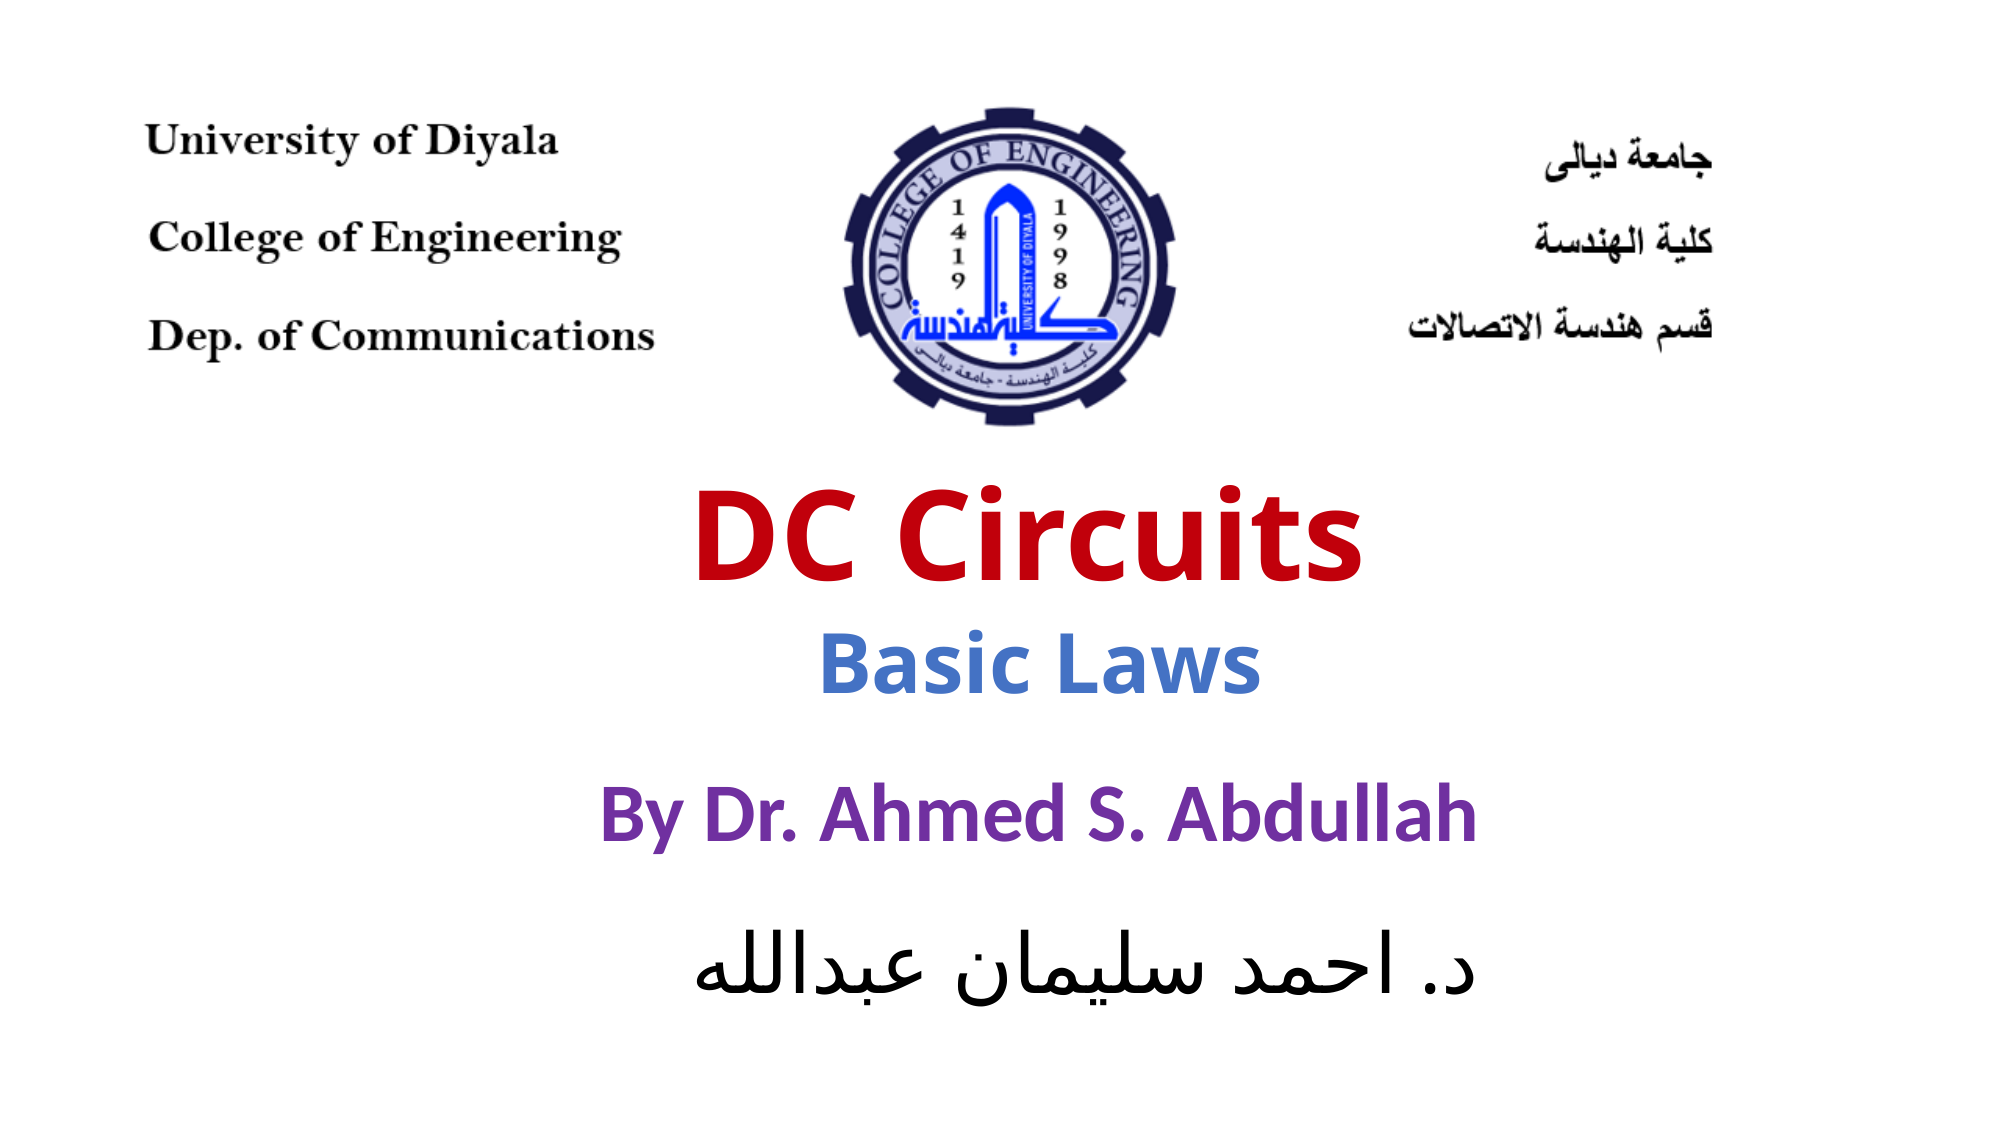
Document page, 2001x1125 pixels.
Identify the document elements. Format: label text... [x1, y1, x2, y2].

text_box د. احمد سليمان عبدالله [564, 903, 1605, 1018]
text_box By Dr. Ahmed S. Abdullah [519, 750, 1560, 866]
picture [99, 68, 1726, 449]
text_box DC Circuits [673, 449, 1382, 613]
text_box Basic Laws [688, 602, 1391, 718]
